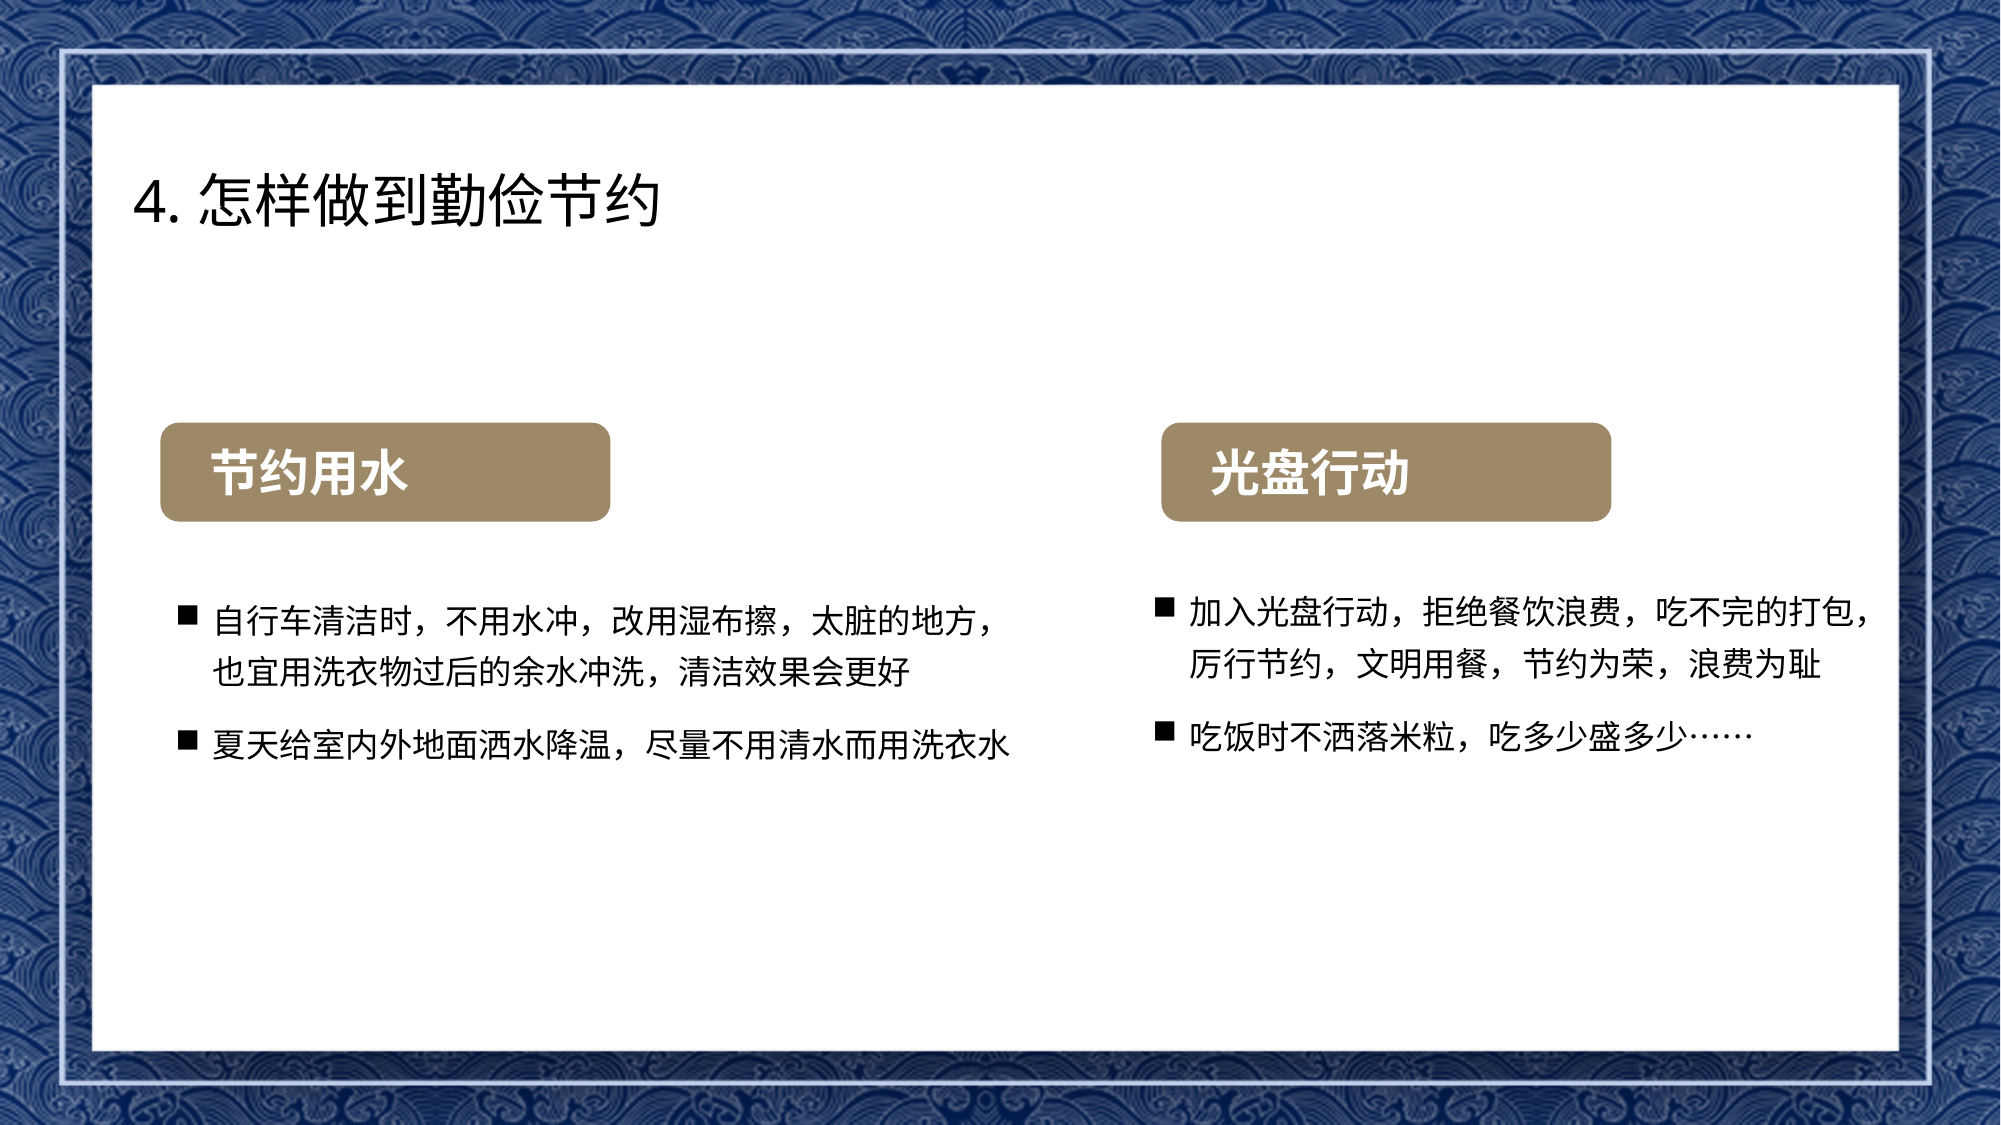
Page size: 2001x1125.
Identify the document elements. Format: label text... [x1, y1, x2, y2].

text_box 自行车清洁时，不用水冲，改用湿布擦，太脏的地方，也宜用洗衣物过后的余水冲洗，清洁效果会更好 夏天给室内外地面洒水降温，尽量不用清水而用洗衣水 [160, 580, 1043, 790]
picture [0, 0, 2001, 1125]
text_box 加入光盘行动，拒绝餐饮浪费，吃不完的打包，厉行节约，文明用餐，节约为荣，浪费为耻 吃饭时不洒落米粒，吃多少盛多少…… [1137, 572, 1922, 782]
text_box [160, 422, 611, 522]
text_box 4.怎样做到勤俭节约 [118, 157, 678, 242]
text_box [1161, 422, 1612, 522]
